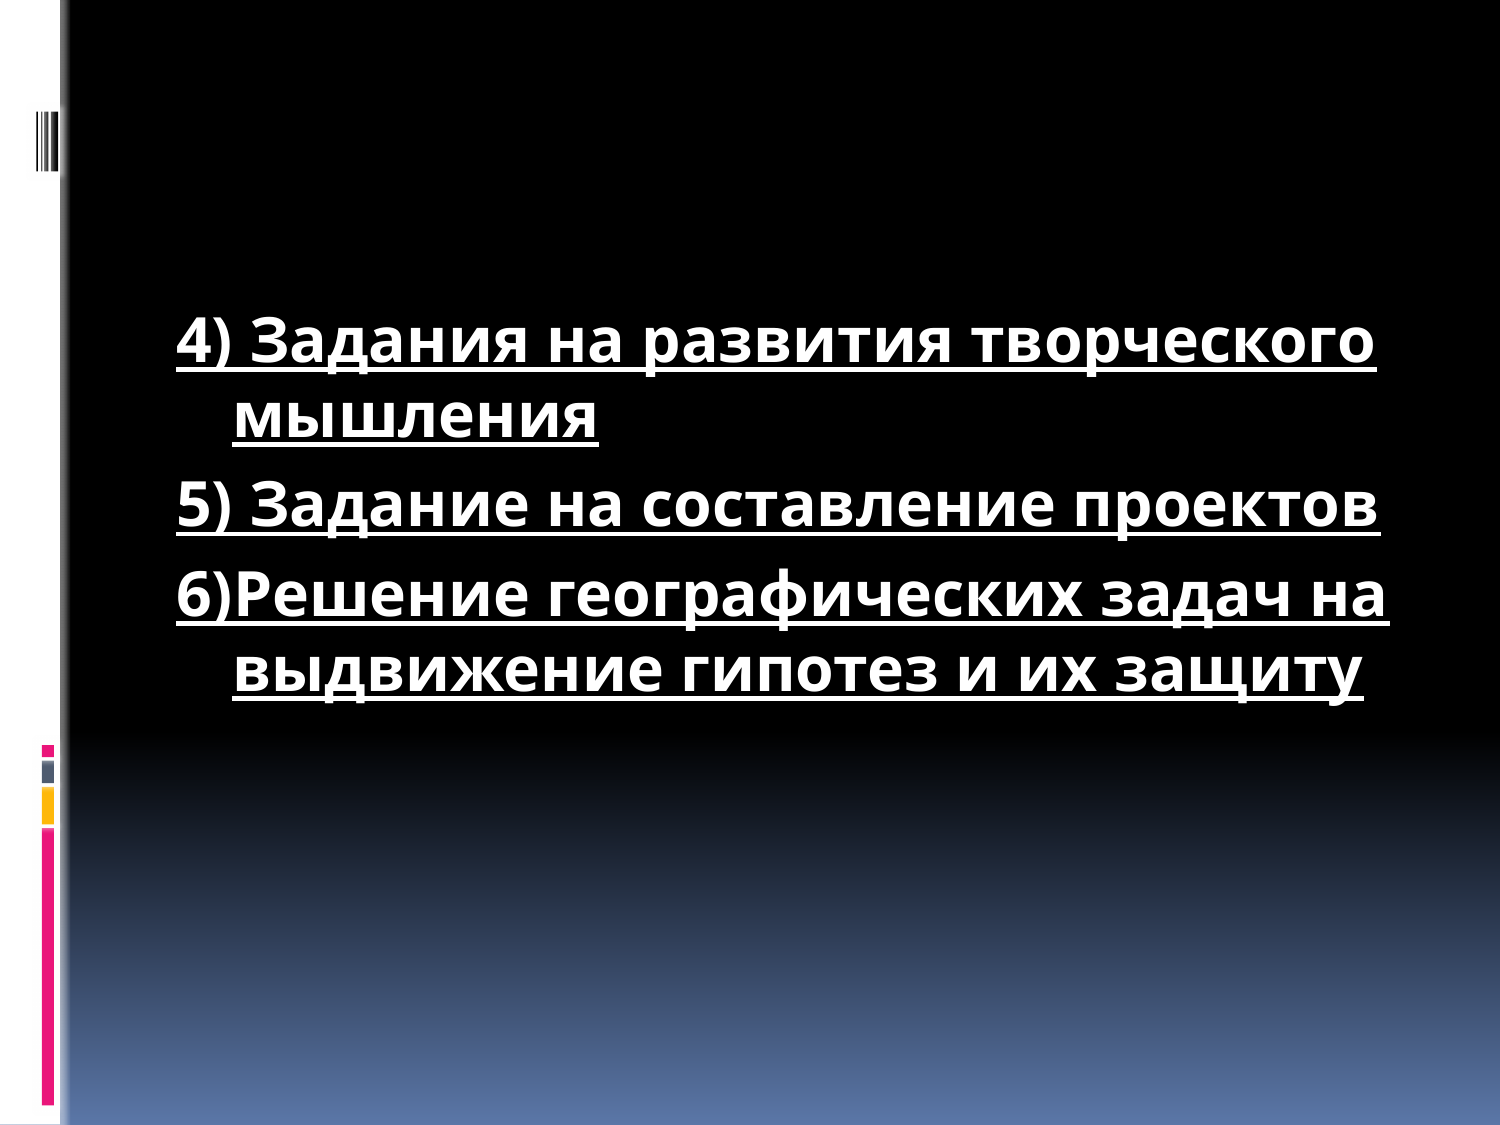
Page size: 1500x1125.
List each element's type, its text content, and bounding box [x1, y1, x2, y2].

list 4) Задания на развития творческого мышления 5) Задание на составление проектов 6)Решение географических задач на выдвижение гипотез и их защиту [150, 292, 1425, 1043]
